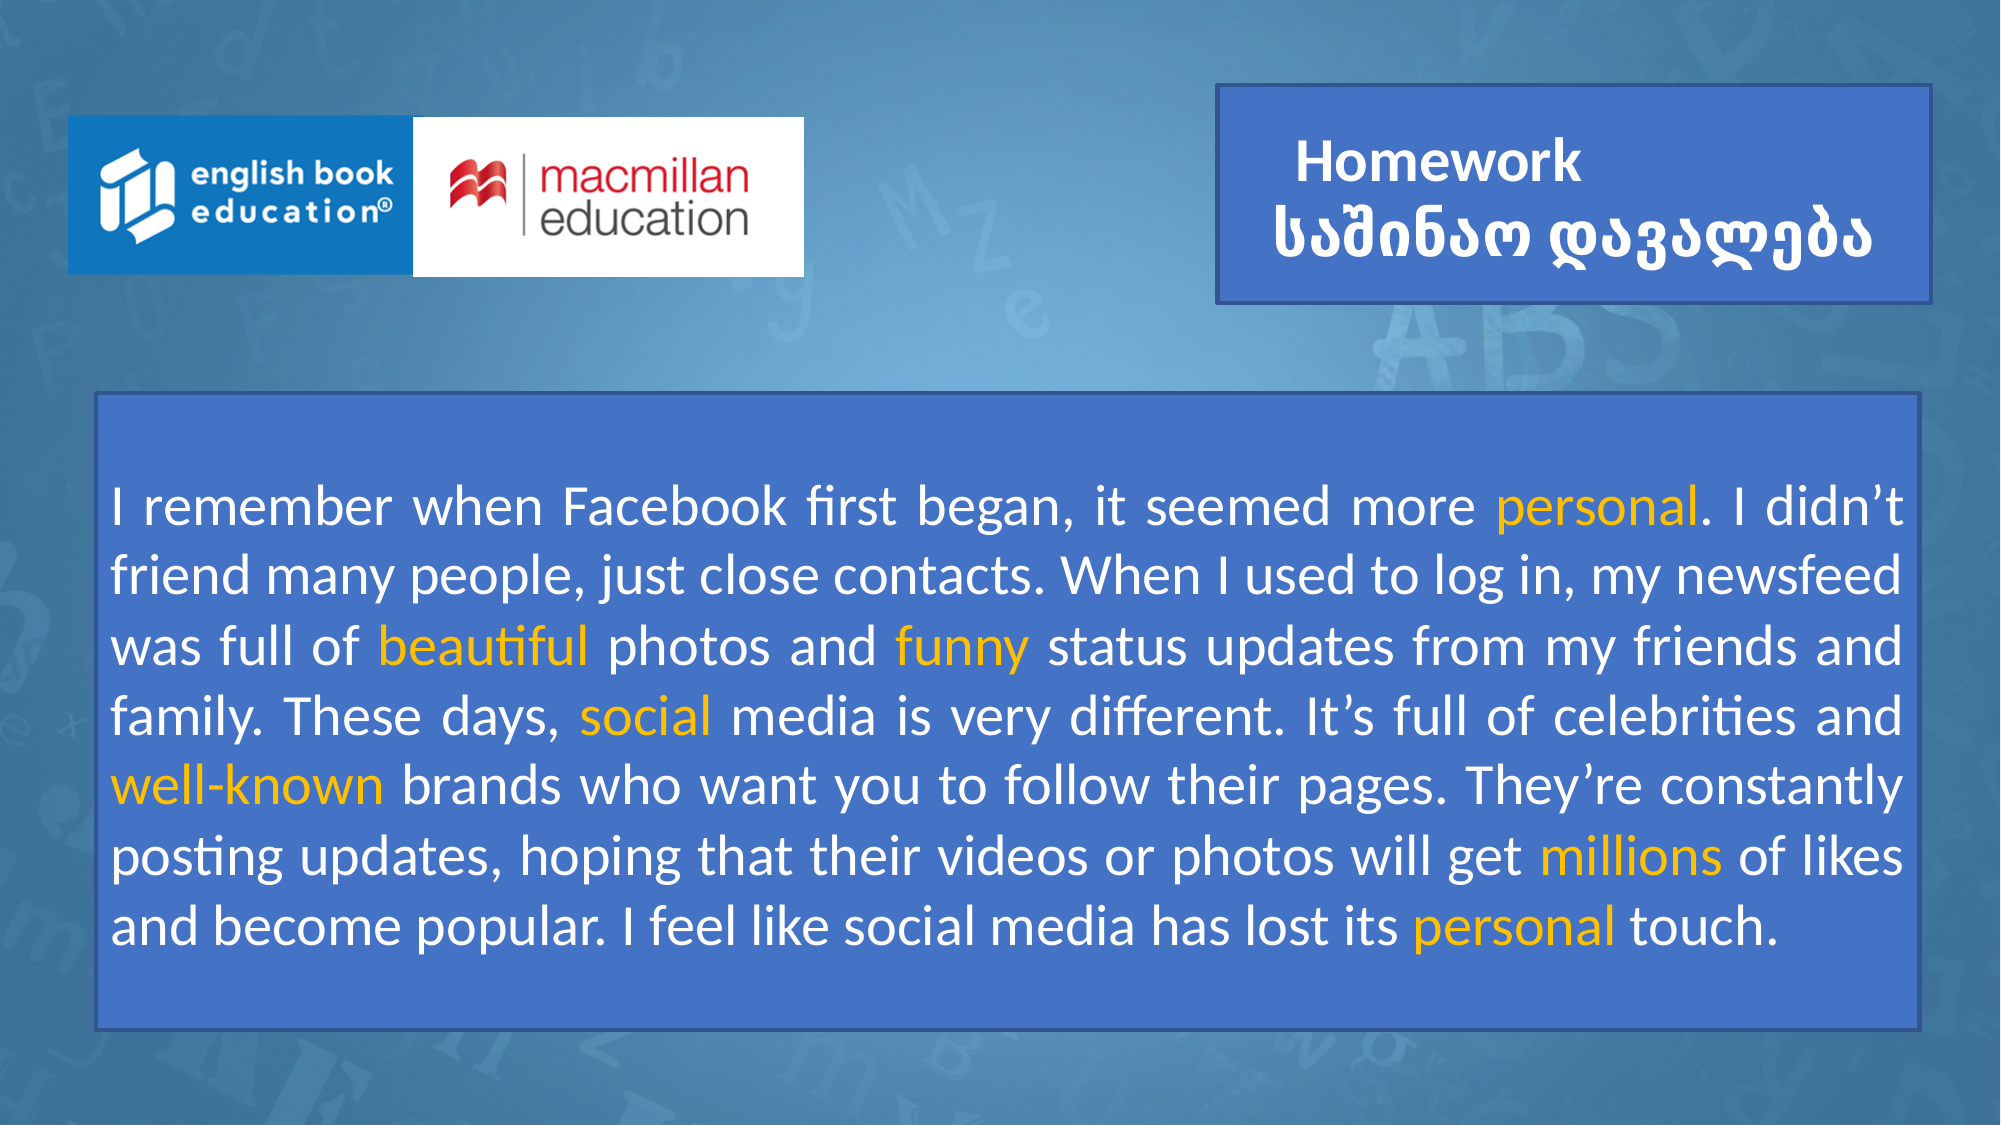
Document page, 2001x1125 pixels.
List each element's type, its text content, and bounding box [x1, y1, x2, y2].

text_box Homework საშინაო დავალება [1215, 83, 1933, 305]
picture [0, 0, 2001, 1125]
text_box I remember when Facebook first began, it seemed more personal. I didn’t friend many people, just close contacts. When I used to log in, my newsfeed was full of beautiful photos and funny status updates from my friends and family. These days, social media is very different. It’s full of celebrities and well-known brands who want you to follow their pages. They’re constantly posting updates, hoping that their videos or photos will get millions of likes and become popular. I feel like social media has lost its personal touch. [94, 391, 1922, 1032]
